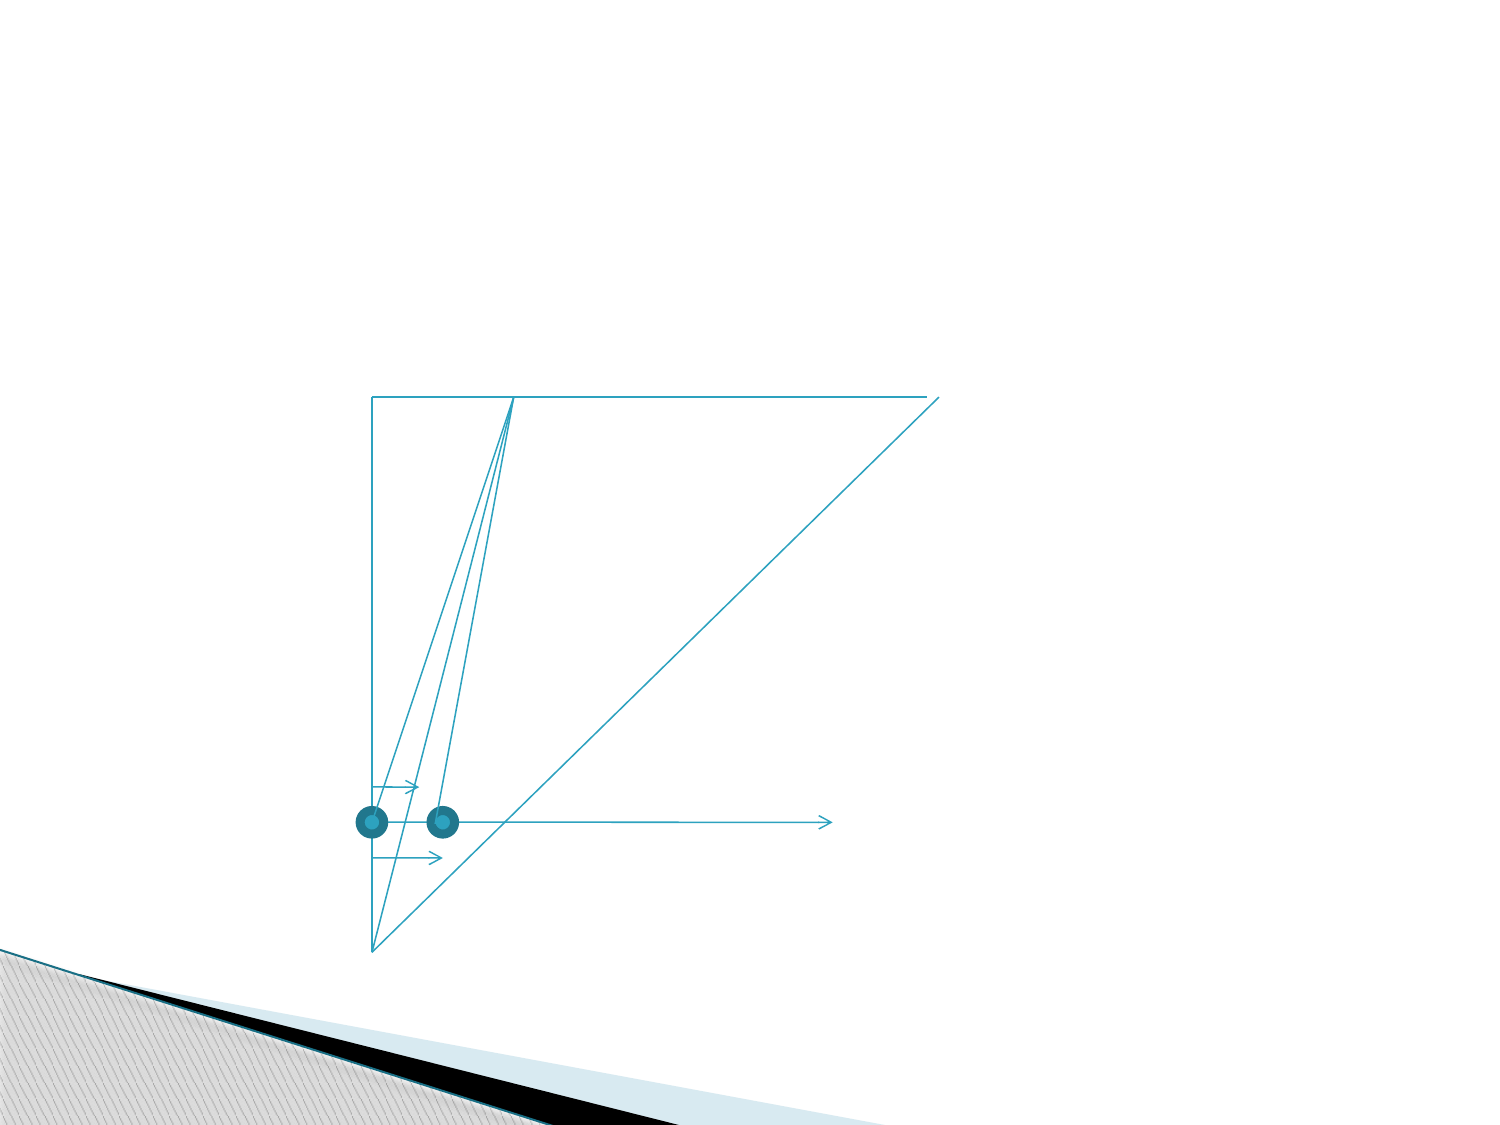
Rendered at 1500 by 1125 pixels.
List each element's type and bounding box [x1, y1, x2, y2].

text_box [371, 396, 940, 953]
text_box [165, 603, 721, 746]
text_box [229, 538, 656, 681]
text_box [355, 807, 365, 837]
text_box [260, 570, 689, 650]
